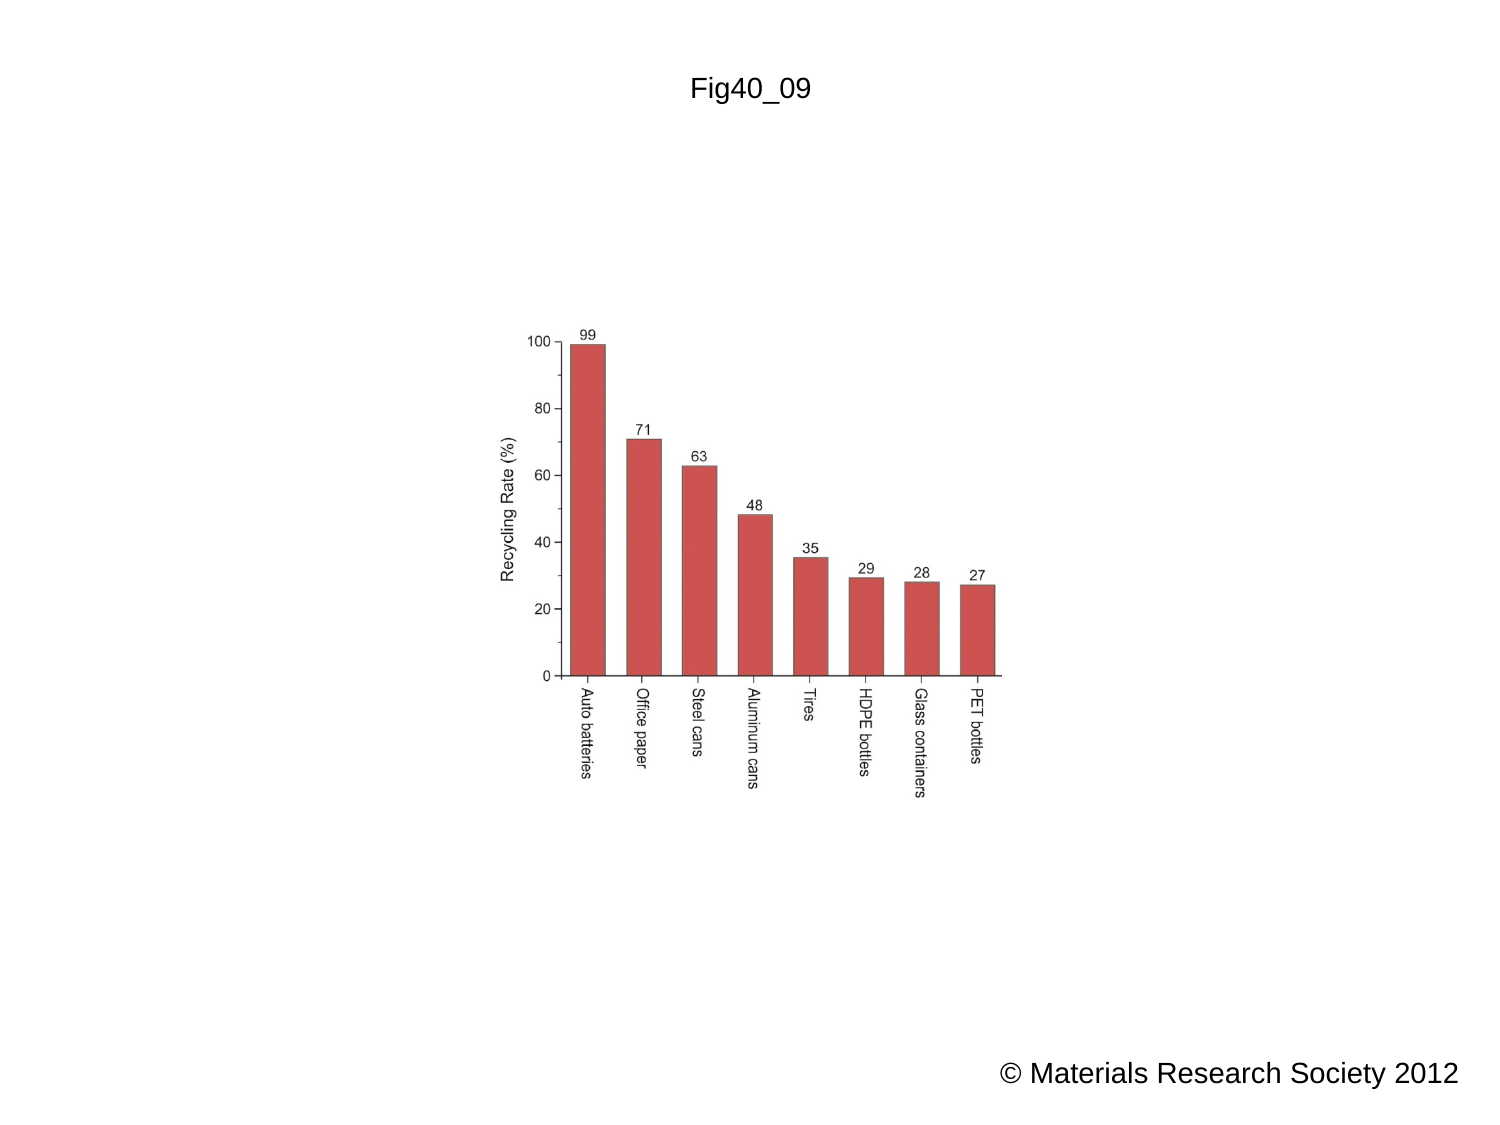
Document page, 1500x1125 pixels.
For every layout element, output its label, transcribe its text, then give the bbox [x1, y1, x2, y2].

picture [498, 327, 1002, 798]
text_box Fig40_09 [675, 62, 827, 113]
footer © Materials Research Society 2012 [524, 1046, 1476, 1125]
